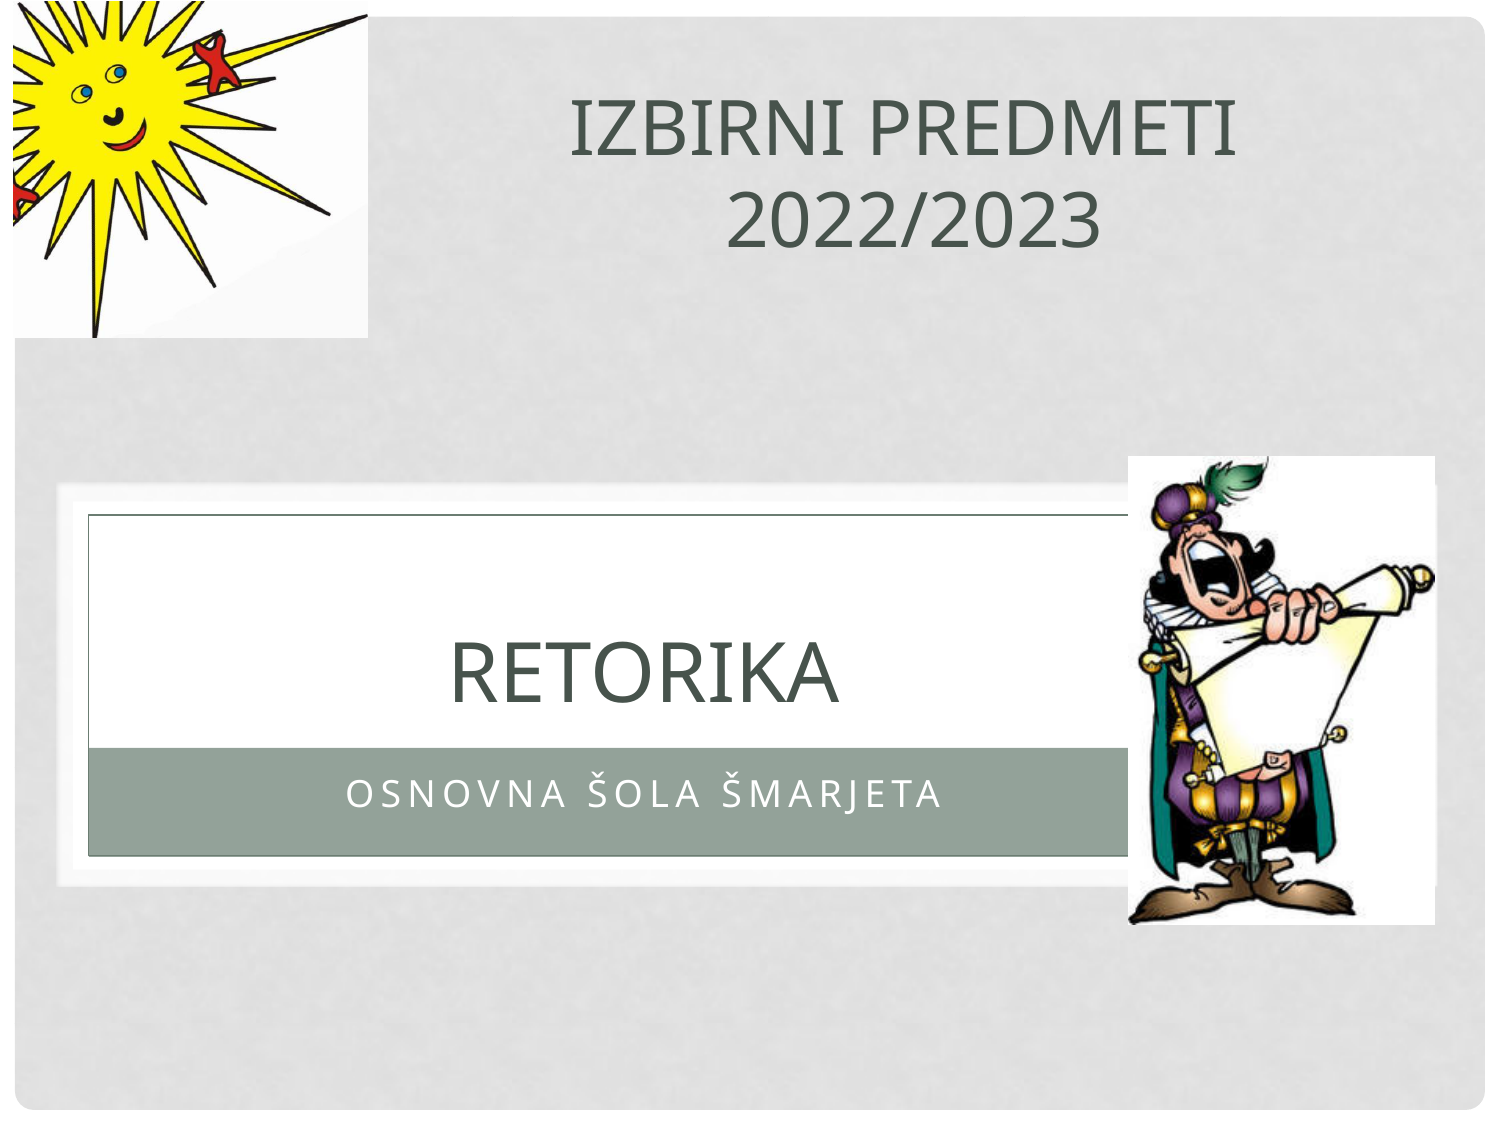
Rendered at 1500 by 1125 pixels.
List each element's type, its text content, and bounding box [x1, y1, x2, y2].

subtitle Osnovna šola Šmarjeta [105, 762, 1127, 838]
title IZBIRNI PREDMETI 2022/2023 [370, 69, 1459, 270]
text_box retorika [100, 527, 1127, 728]
picture [13, 1, 369, 339]
picture [1127, 455, 1435, 926]
